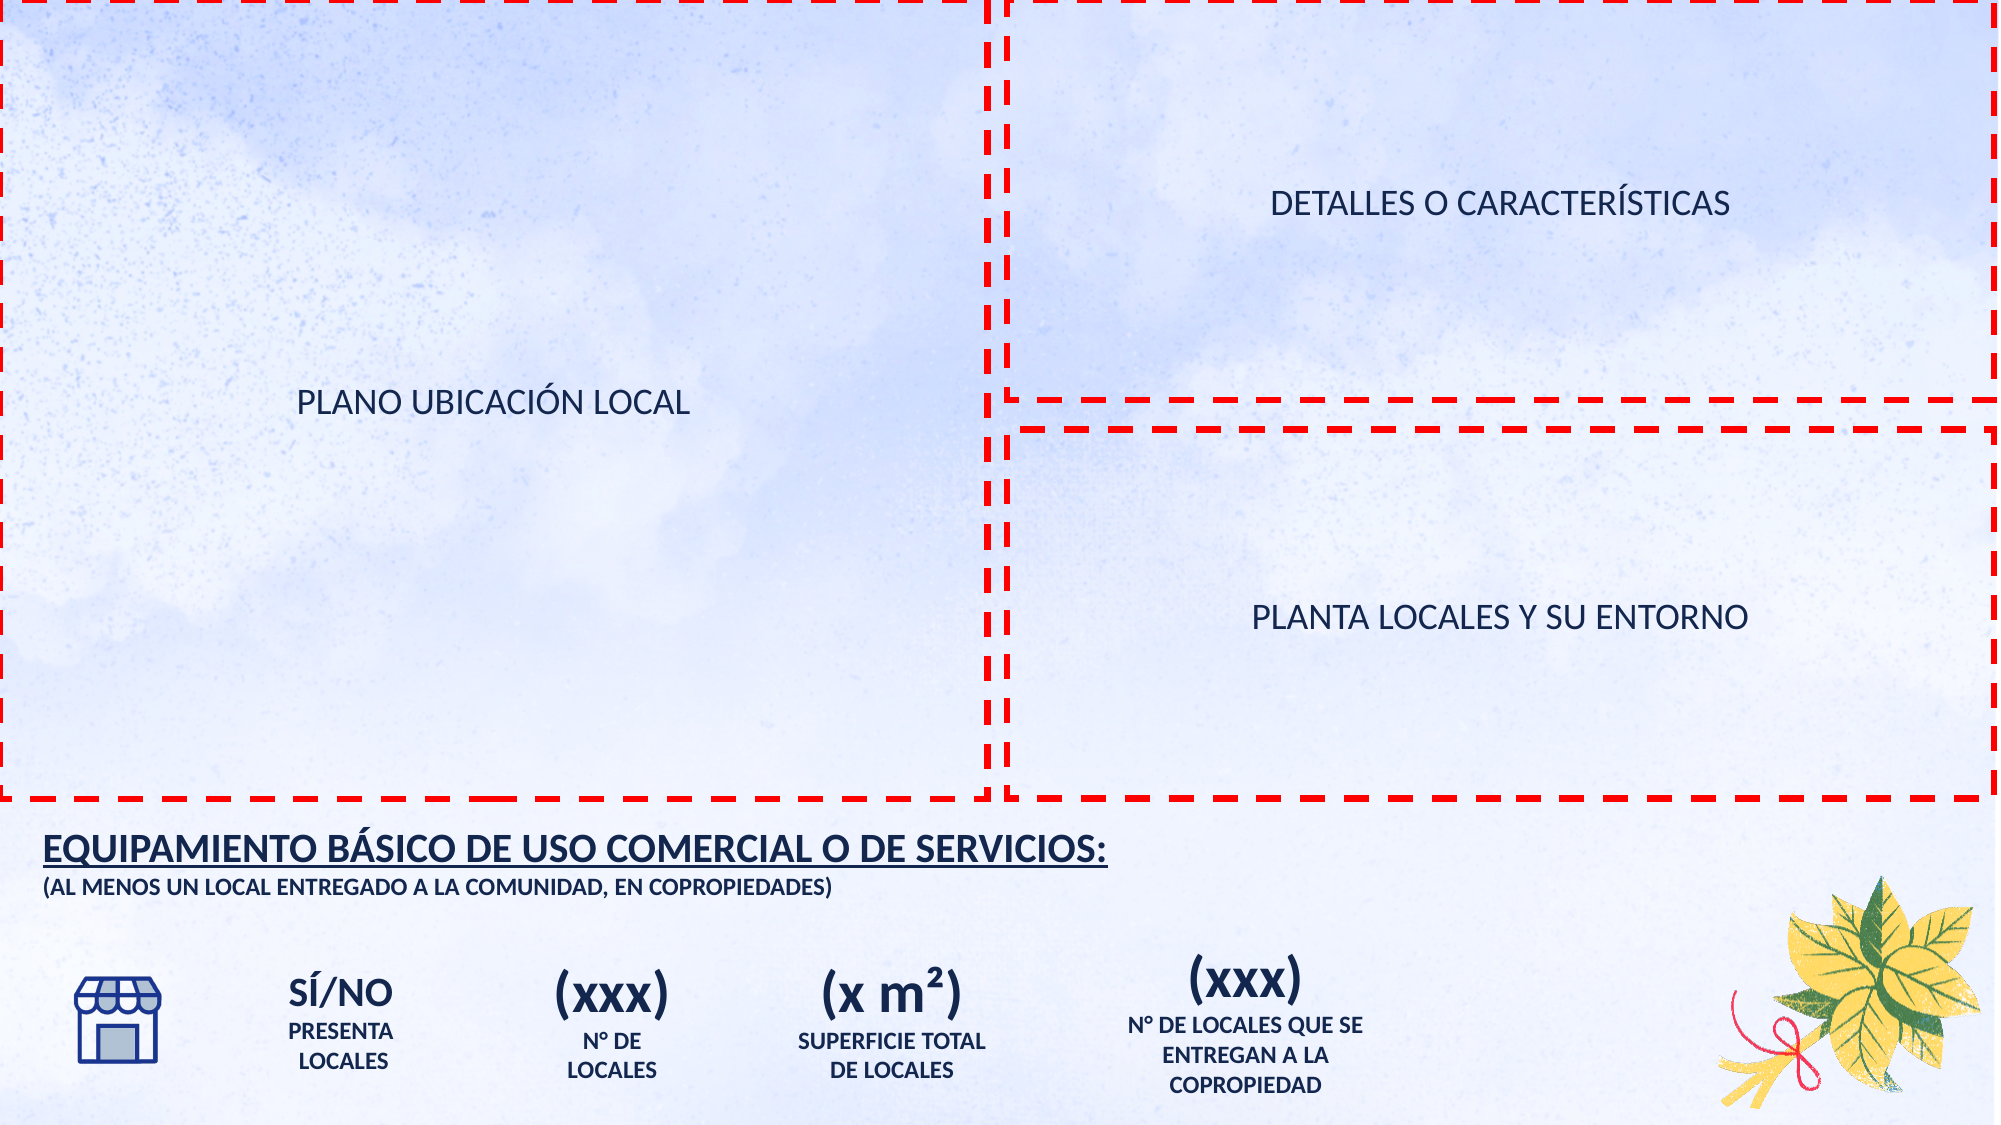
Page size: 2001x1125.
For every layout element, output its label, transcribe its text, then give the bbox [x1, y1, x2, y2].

text_box (xxx) N° DE LOCALES QUE SE ENTREGAN A LA COPROPIEDAD [1078, 931, 1414, 1107]
text_box (xxx) N° DE LOCALES [518, 946, 707, 1092]
text_box EQUIPAMIENTO BÁSICO DE USO COMERCIAL O DE SERVICIOS: (AL MENOS UN LOCAL ENTREGADO A LA COMUNIDAD, EN COPROPIEDADES) [27, 813, 2000, 909]
text_box (x m²) SUPERFICIE TOTAL DE LOCALES [767, 946, 1017, 1092]
picture [0, 0, 2001, 1125]
text_box DETALLES O CARACTERÍSTICAS [1006, 0, 1995, 401]
text_box PLANO UBICACIÓN LOCAL [0, 0, 988, 800]
text_box PLANTA LOCALES Y SU ENTORNO [1006, 429, 1995, 800]
text_box SÍ/NO PRESENTA LOCALES [225, 956, 457, 1082]
